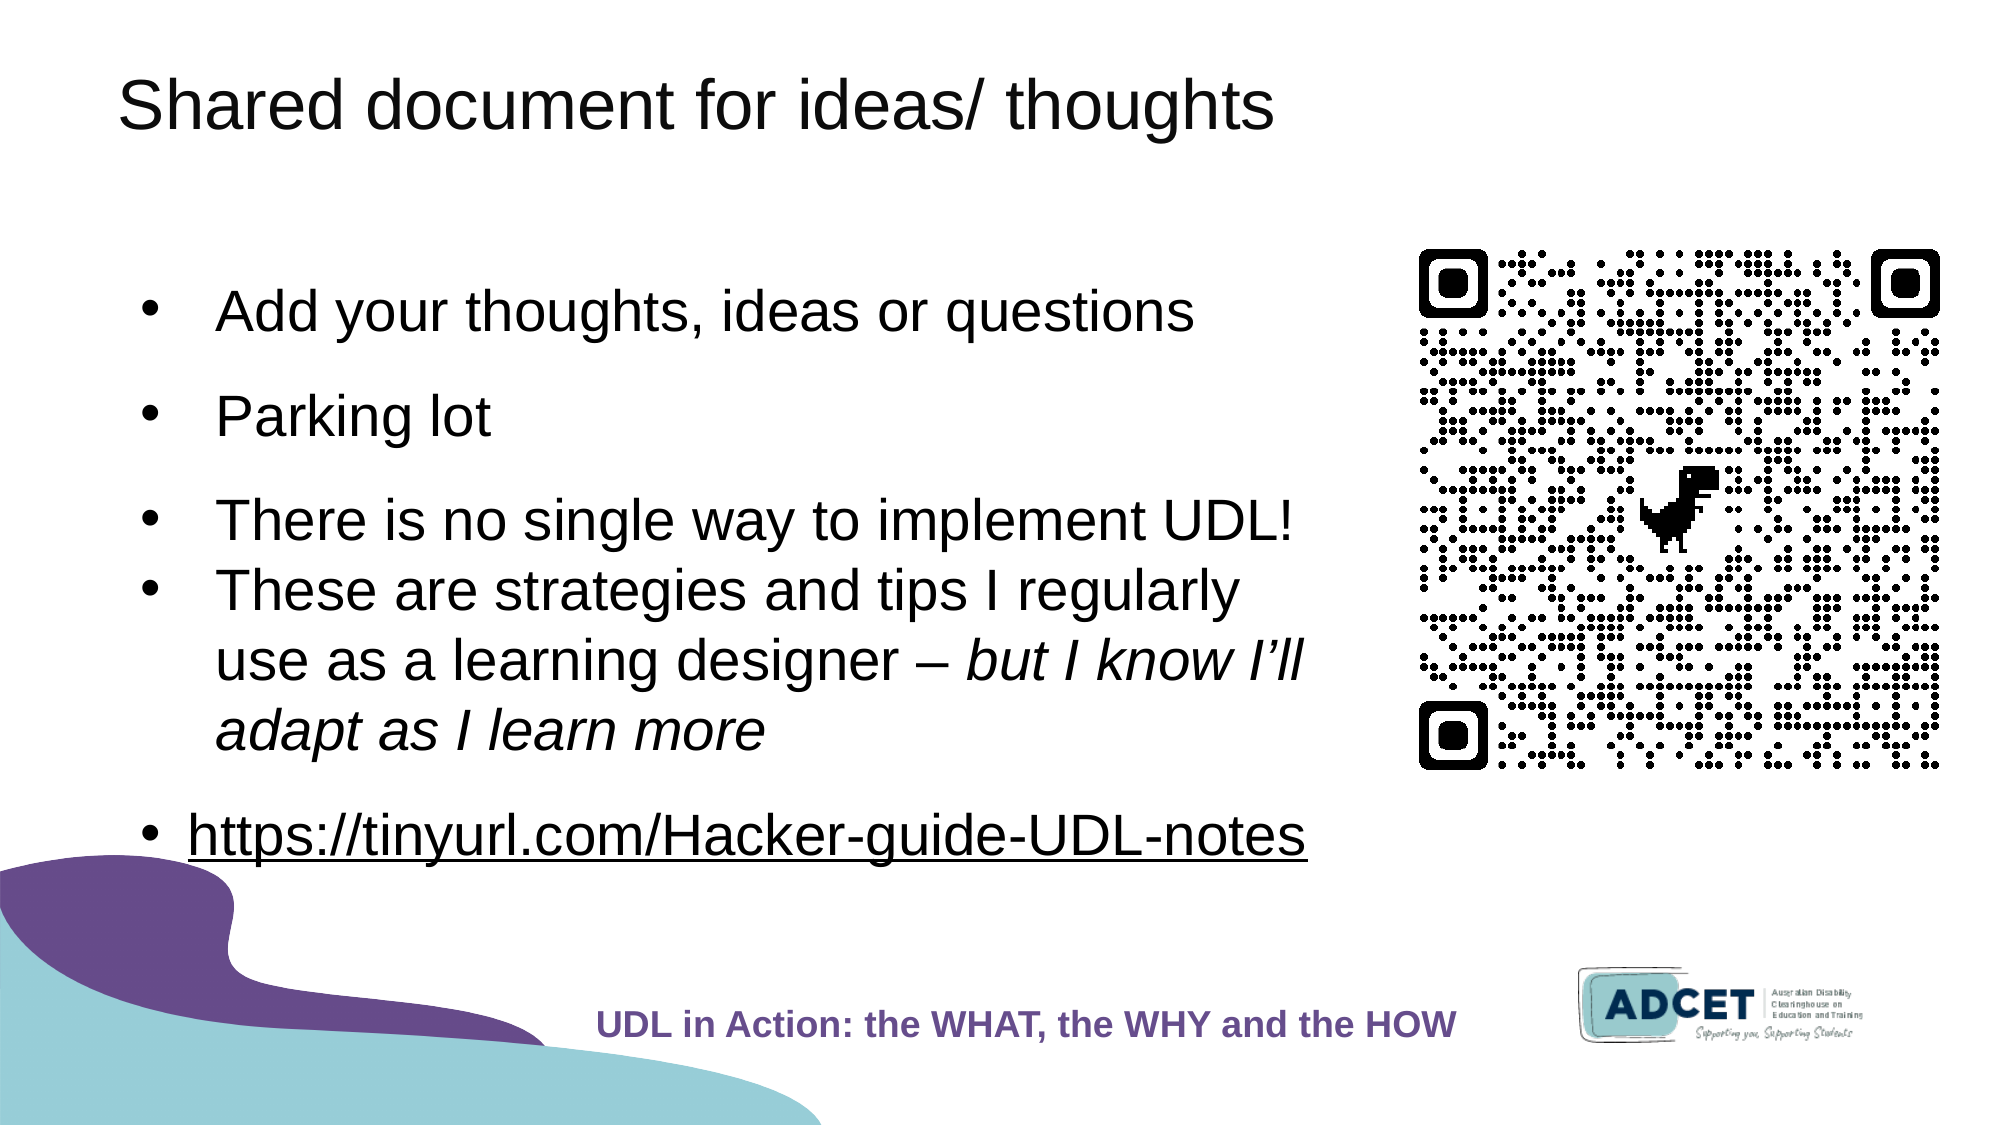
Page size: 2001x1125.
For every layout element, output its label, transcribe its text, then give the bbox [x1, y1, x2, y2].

picture [1578, 967, 1863, 1043]
title Shared document for ideas/ thoughts [102, 61, 1901, 226]
picture [1379, 209, 1979, 809]
list Add your thoughts, ideas or questions Parking lot There is no single way to implement UDL! These are strategies and tips I regularly use as a learning designer – but I know I’ll adapt as I learn more https://tinyurl.com/Hacker-guide-UDL-notes [125, 230, 1331, 807]
picture [0, 601, 825, 1125]
